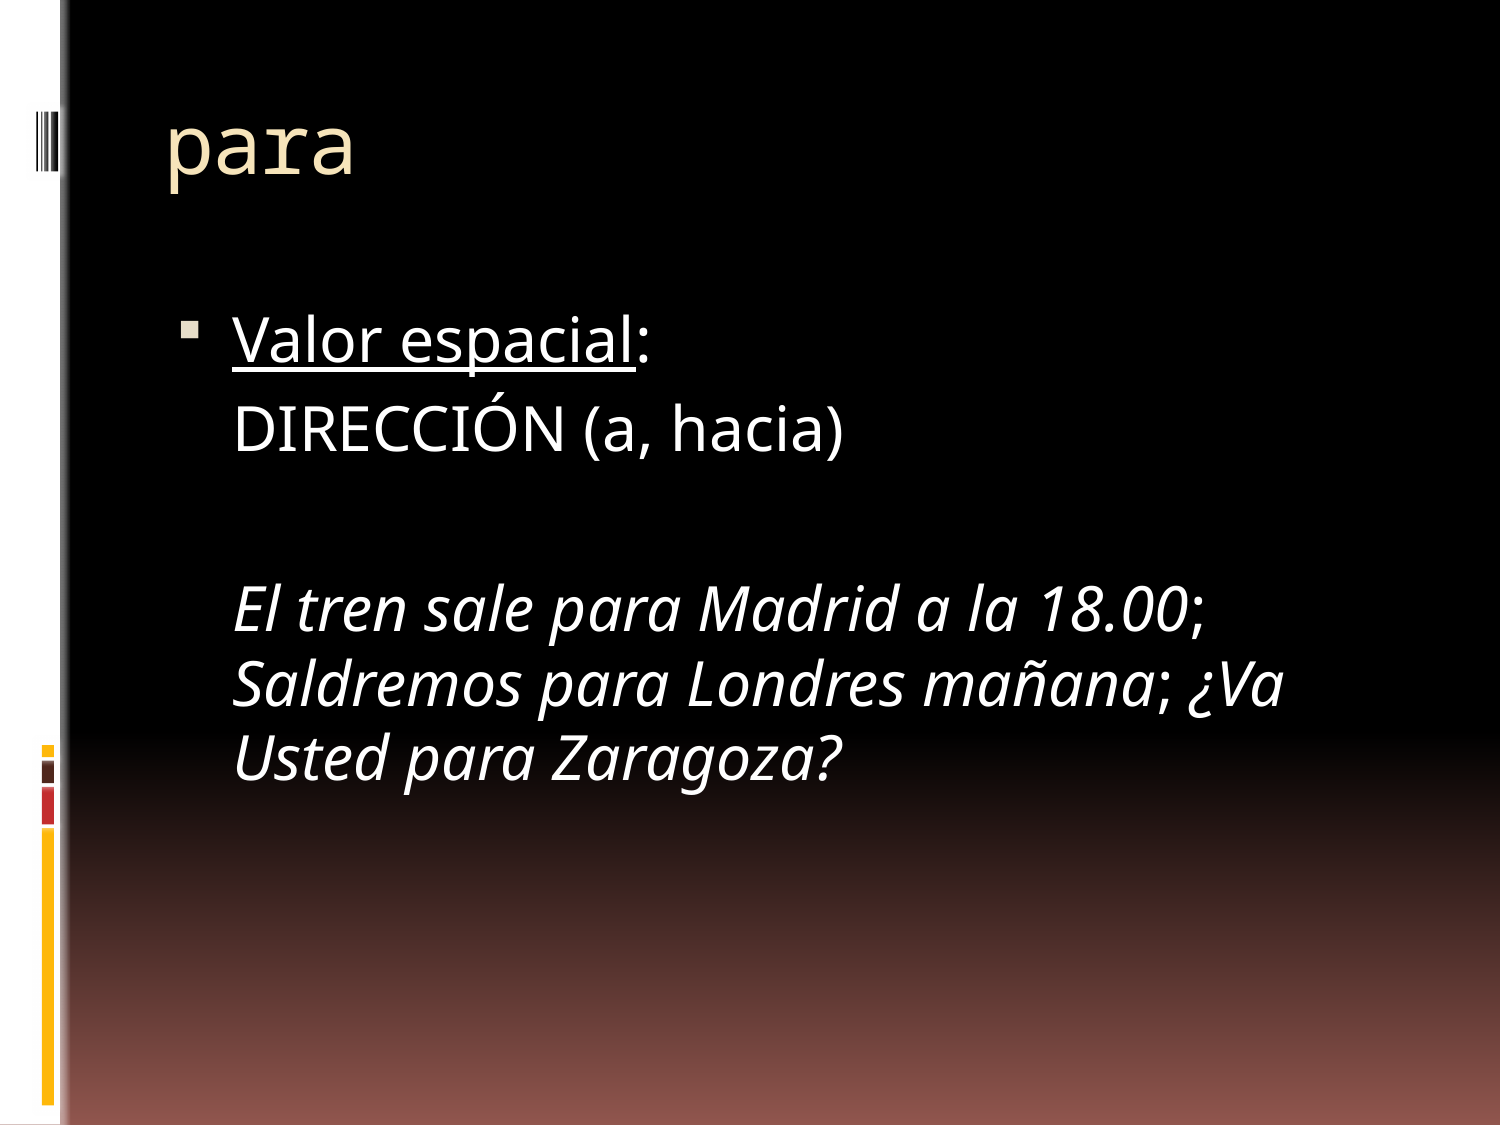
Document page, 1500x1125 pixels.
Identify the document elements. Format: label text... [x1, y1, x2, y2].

list Valor espacial: DIRECCIÓN (a, hacia) El tren sale para Madrid a la 18.00; Saldremos para Londres mañana; ¿Va Usted para Zaragoza? [150, 292, 1425, 1043]
title para [150, 83, 1425, 234]
